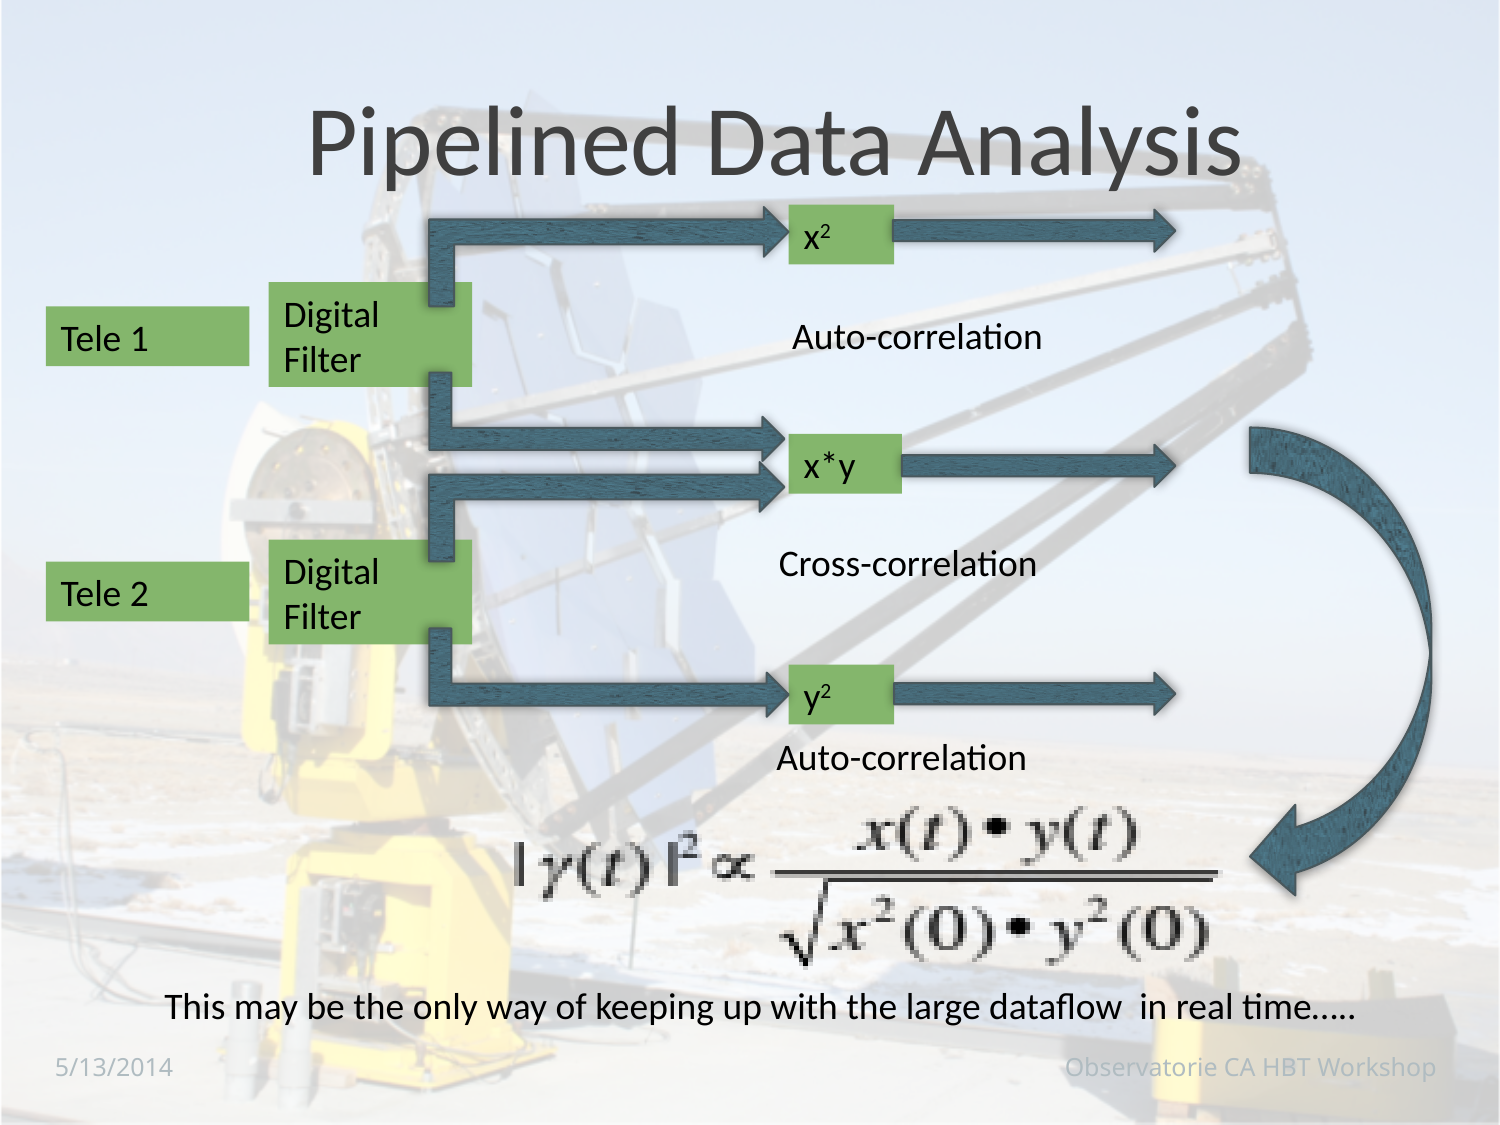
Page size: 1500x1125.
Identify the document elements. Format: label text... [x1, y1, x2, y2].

text_box [762, 246, 776, 258]
text_box Tele 1 [45, 306, 250, 367]
text_box Auto-correlation [777, 304, 1059, 365]
text_box [900, 443, 1177, 488]
text_box Digital Filter [268, 539, 473, 645]
footer Observatorie CA HBT Workshop [977, 1045, 1453, 1088]
text_box [891, 208, 1177, 253]
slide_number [39, 1045, 390, 1088]
text_box x2 [788, 246, 895, 265]
text_box [893, 671, 1177, 716]
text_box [505, 785, 1229, 976]
text_box [1248, 426, 1433, 897]
text_box Digital Filter [268, 282, 473, 387]
text_box Cross-correlation [763, 531, 1053, 592]
text_box This may be the only way of keeping up with the large dataflow in real time….. [149, 974, 1374, 1035]
text_box [428, 246, 456, 308]
text_box Tele 2 [45, 561, 250, 622]
text_box x*y [788, 433, 902, 494]
text_box [428, 371, 786, 462]
text_box y2 [788, 664, 895, 725]
text_box Pipelined Data Analysis [172, 25, 1378, 246]
text_box [428, 464, 786, 563]
text_box Auto-correlation [761, 725, 1043, 778]
text_box [428, 627, 790, 718]
